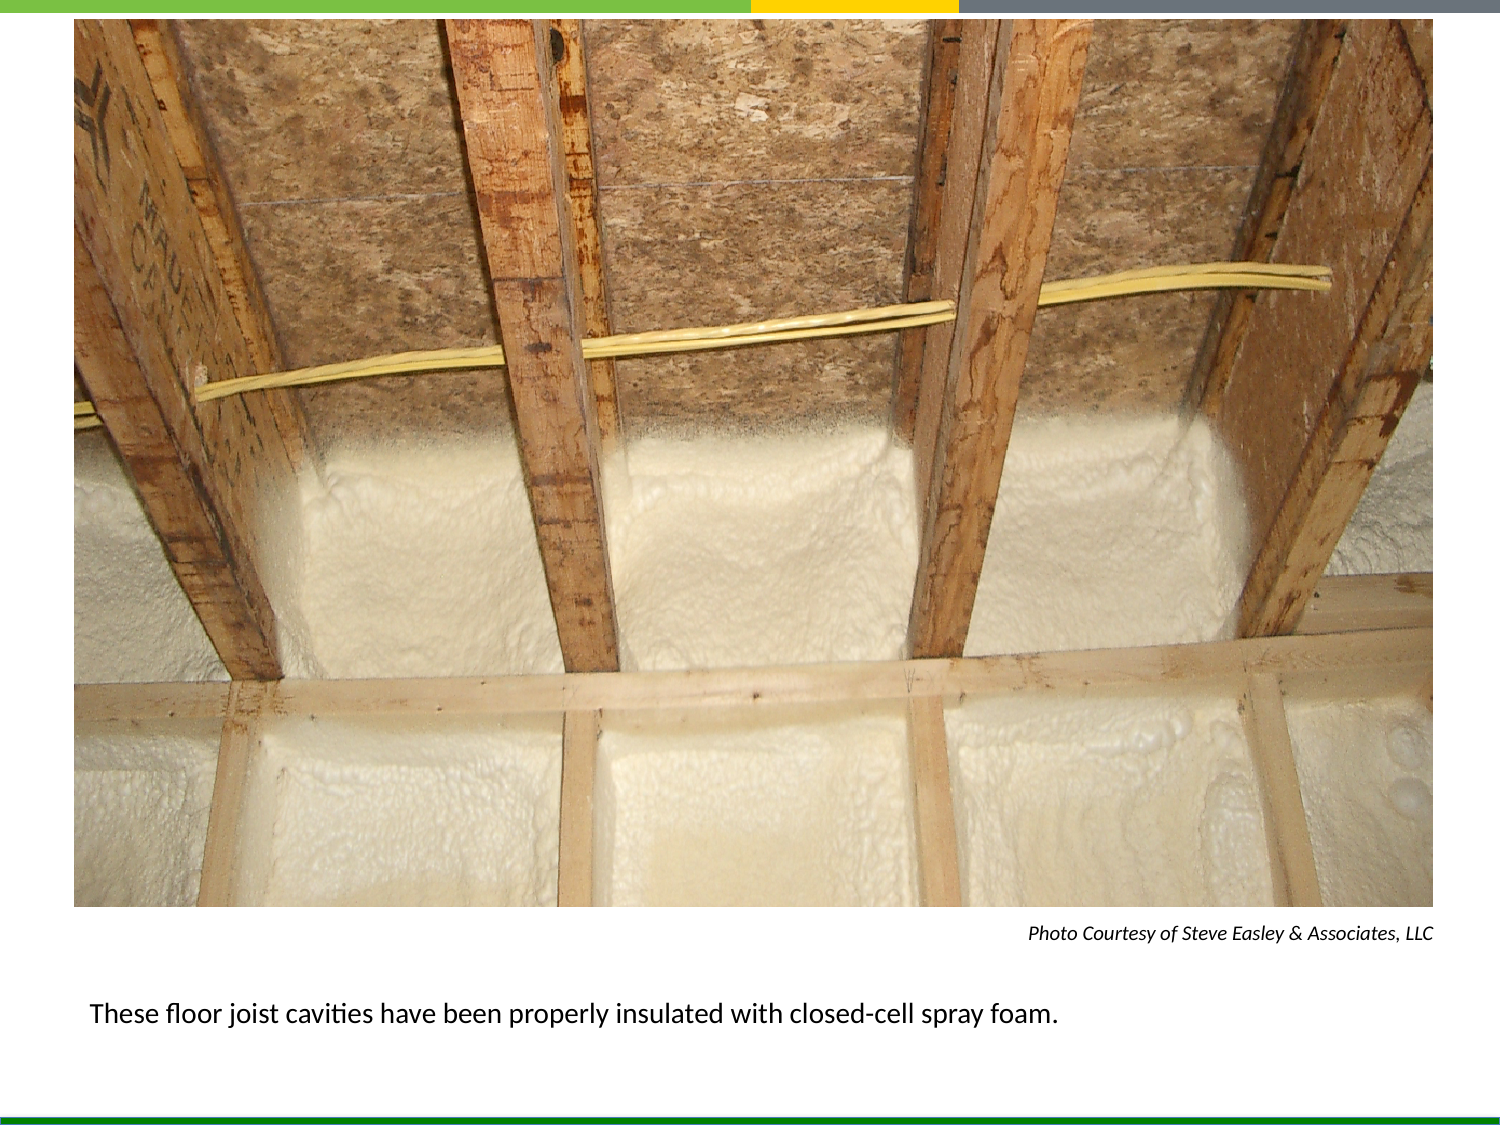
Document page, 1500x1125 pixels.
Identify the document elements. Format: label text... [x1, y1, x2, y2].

text_box Photo Courtesy of Steve Easley & Associates, LLC [698, 912, 1448, 952]
picture [74, 19, 1433, 908]
text_box These floor joist cavities have been properly insulated with closed-cell spray foam. [74, 986, 1178, 1037]
picture [0, 0, 1500, 13]
text_box [0, 1117, 1500, 1125]
